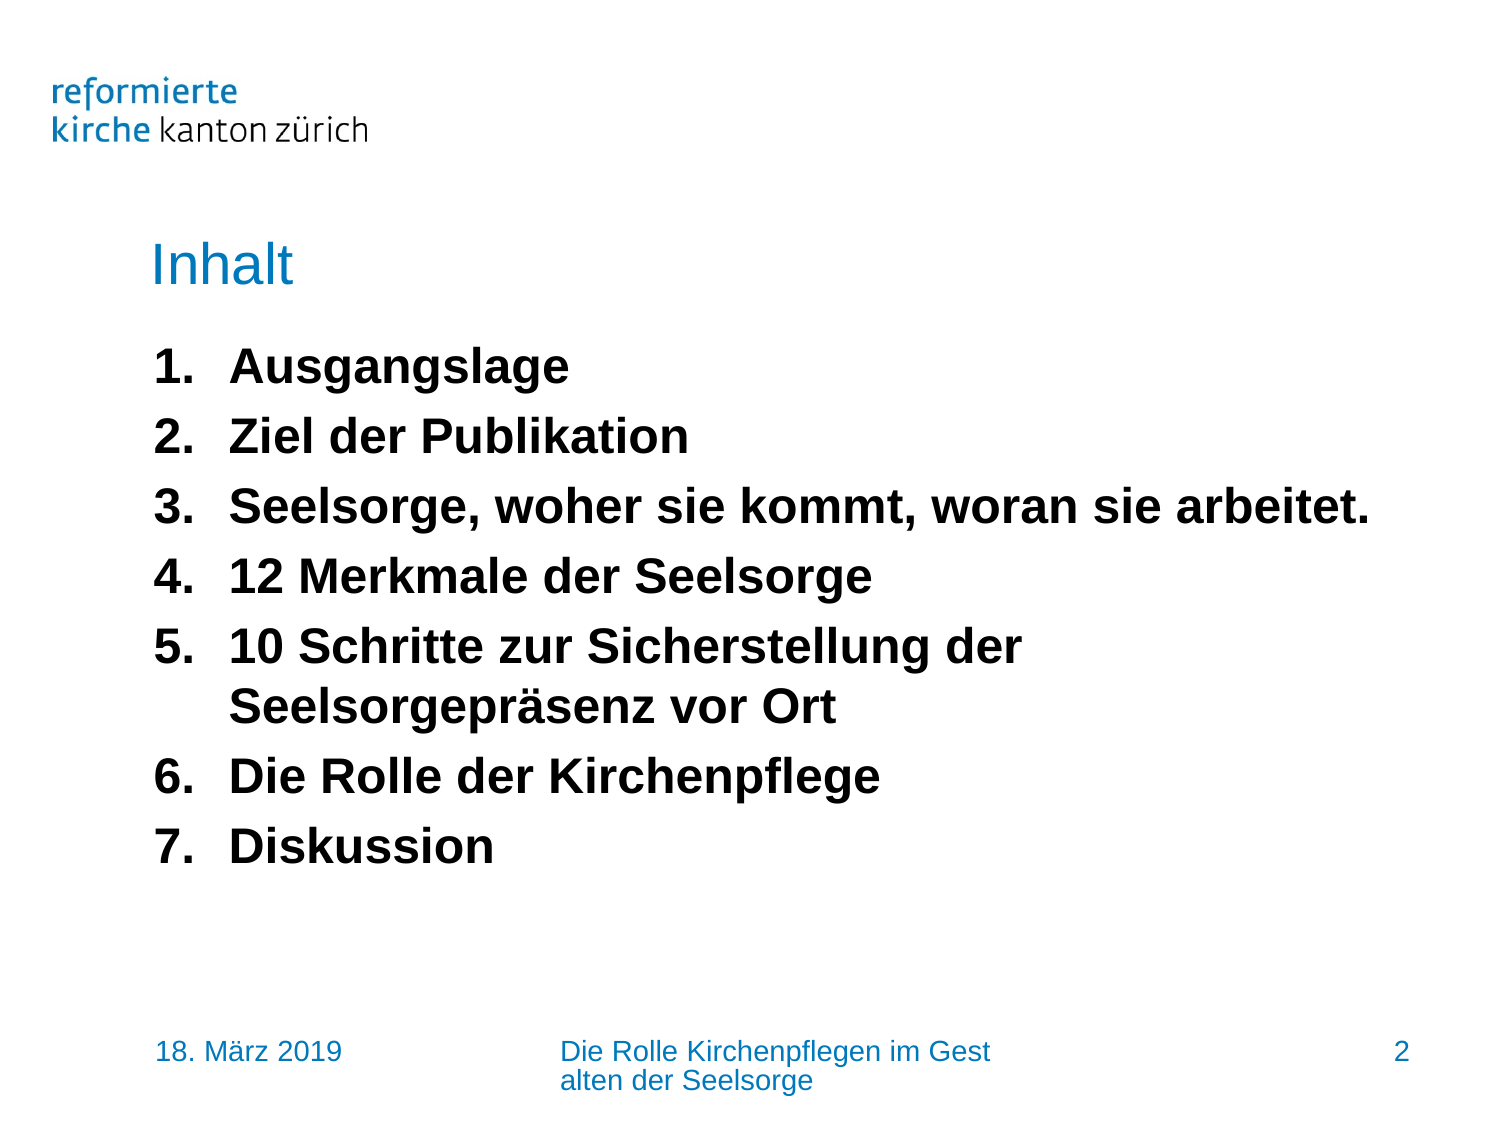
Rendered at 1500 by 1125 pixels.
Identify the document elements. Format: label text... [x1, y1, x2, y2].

title Inhalt [135, 184, 1425, 338]
list Ausgangslage Ziel der Publikation Seelsorge, woher sie kommt, woran sie arbeitet. 12 Merkmale der Seelsorge 10 Schritte zur Sicherstellung der Seelsorgepräsenz vor Ort Die Rolle der Kirchenpflege Diskussion [138, 326, 1426, 1005]
slide_number 2 [1074, 1024, 1425, 1103]
footer Die Rolle Kirchenpflegen im Gestalten der Seelsorge [545, 1024, 1021, 1103]
picture [53, 76, 367, 142]
slide_number 18. März 2019 [140, 1024, 491, 1103]
